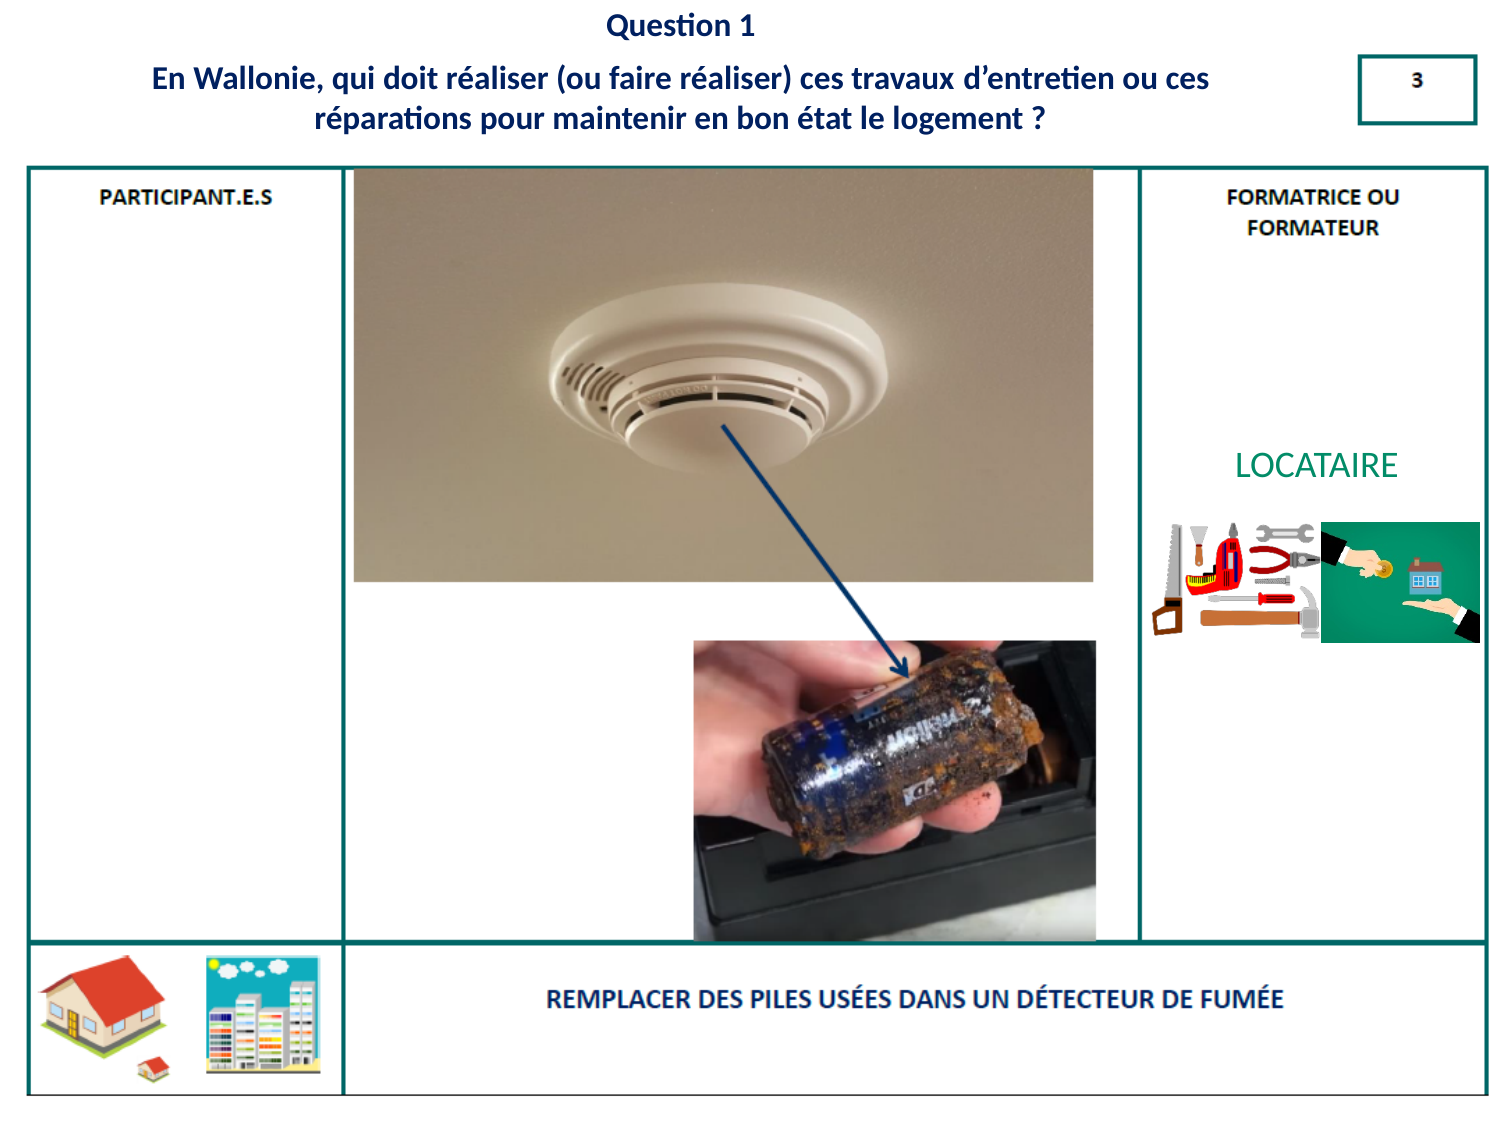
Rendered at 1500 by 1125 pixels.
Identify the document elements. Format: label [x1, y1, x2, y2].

text_box [0, 0, 1500, 1104]
